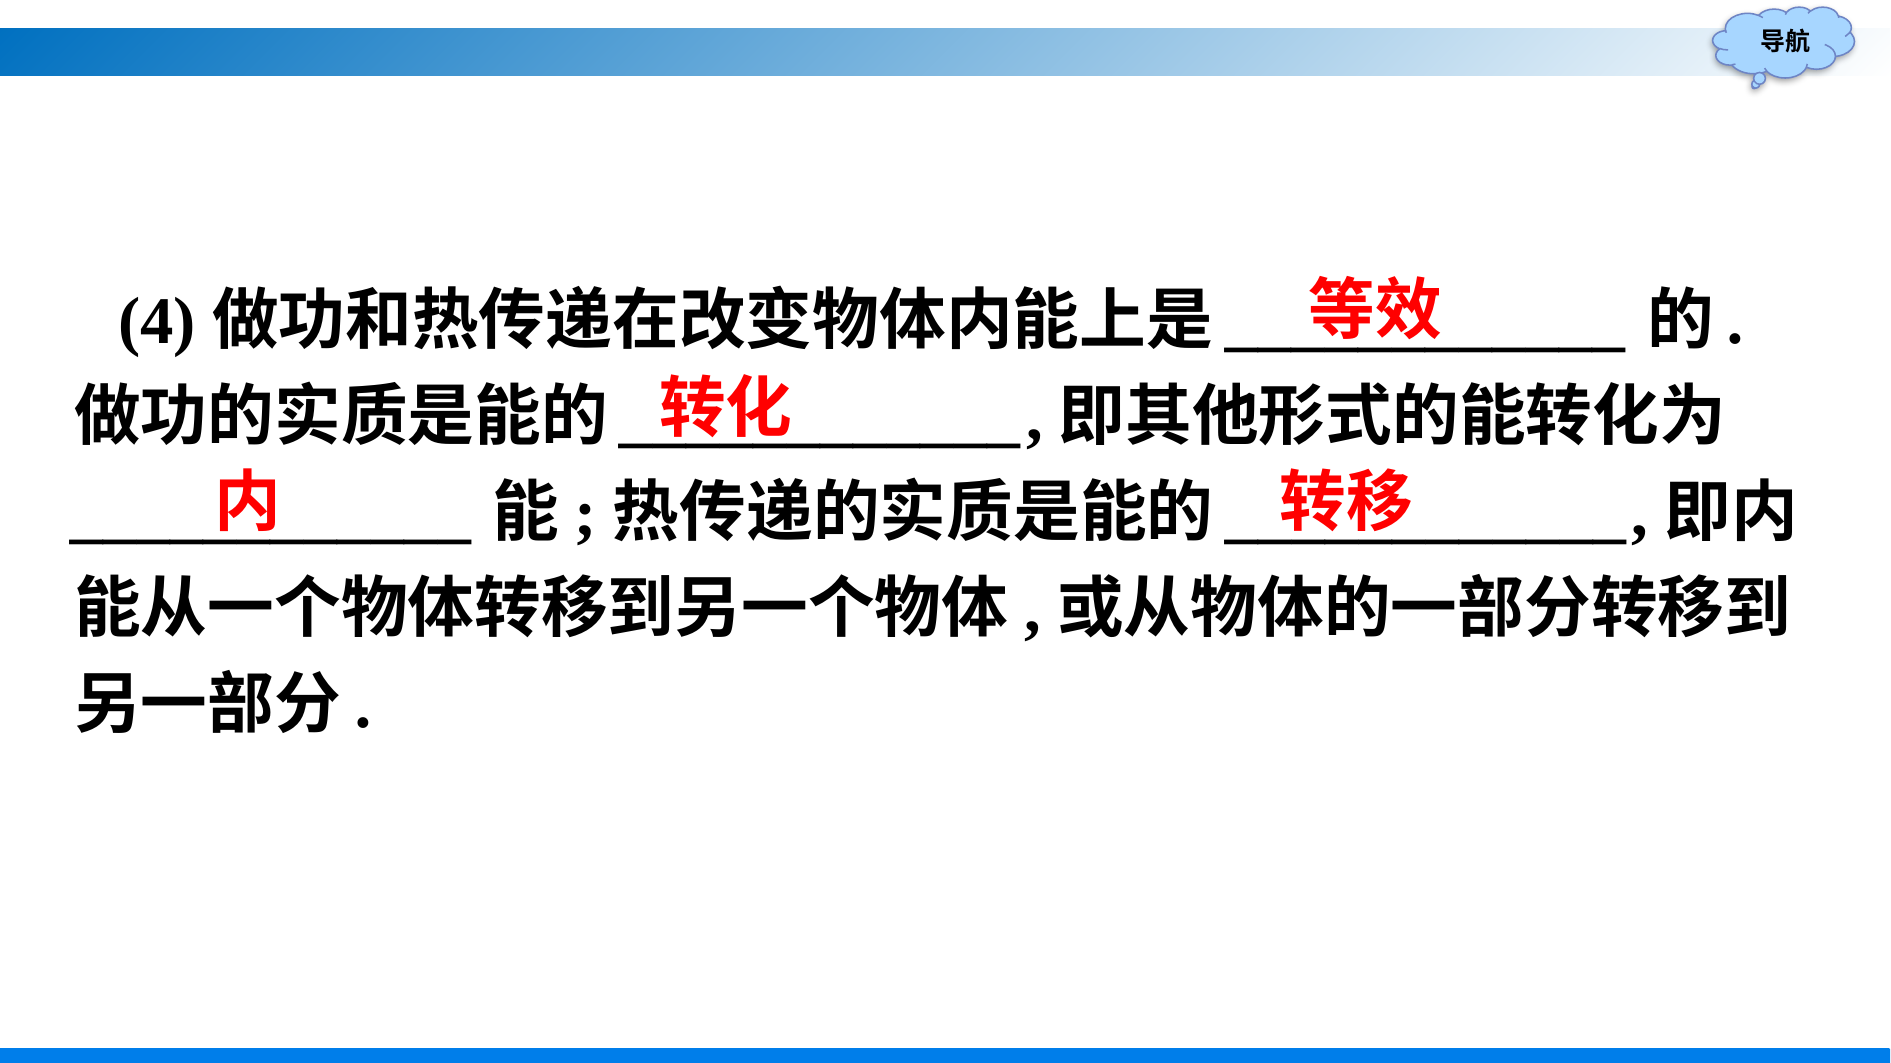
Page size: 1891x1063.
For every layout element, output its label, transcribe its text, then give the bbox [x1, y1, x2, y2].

text_box 内 [199, 451, 297, 547]
text_box 等效 [1294, 259, 1458, 355]
text_box (4)做功和热传递在改变物体内能上是____________的.做功的实质是能的____________,即其他形式的能转化为____________能;热传递的实质是能的____________,即内能从一个物体转移到另一个物体,或从物体的一部分转移到另一部分. [59, 253, 1833, 748]
text_box 转移 [1265, 451, 1429, 547]
text_box 转化 [644, 357, 808, 452]
